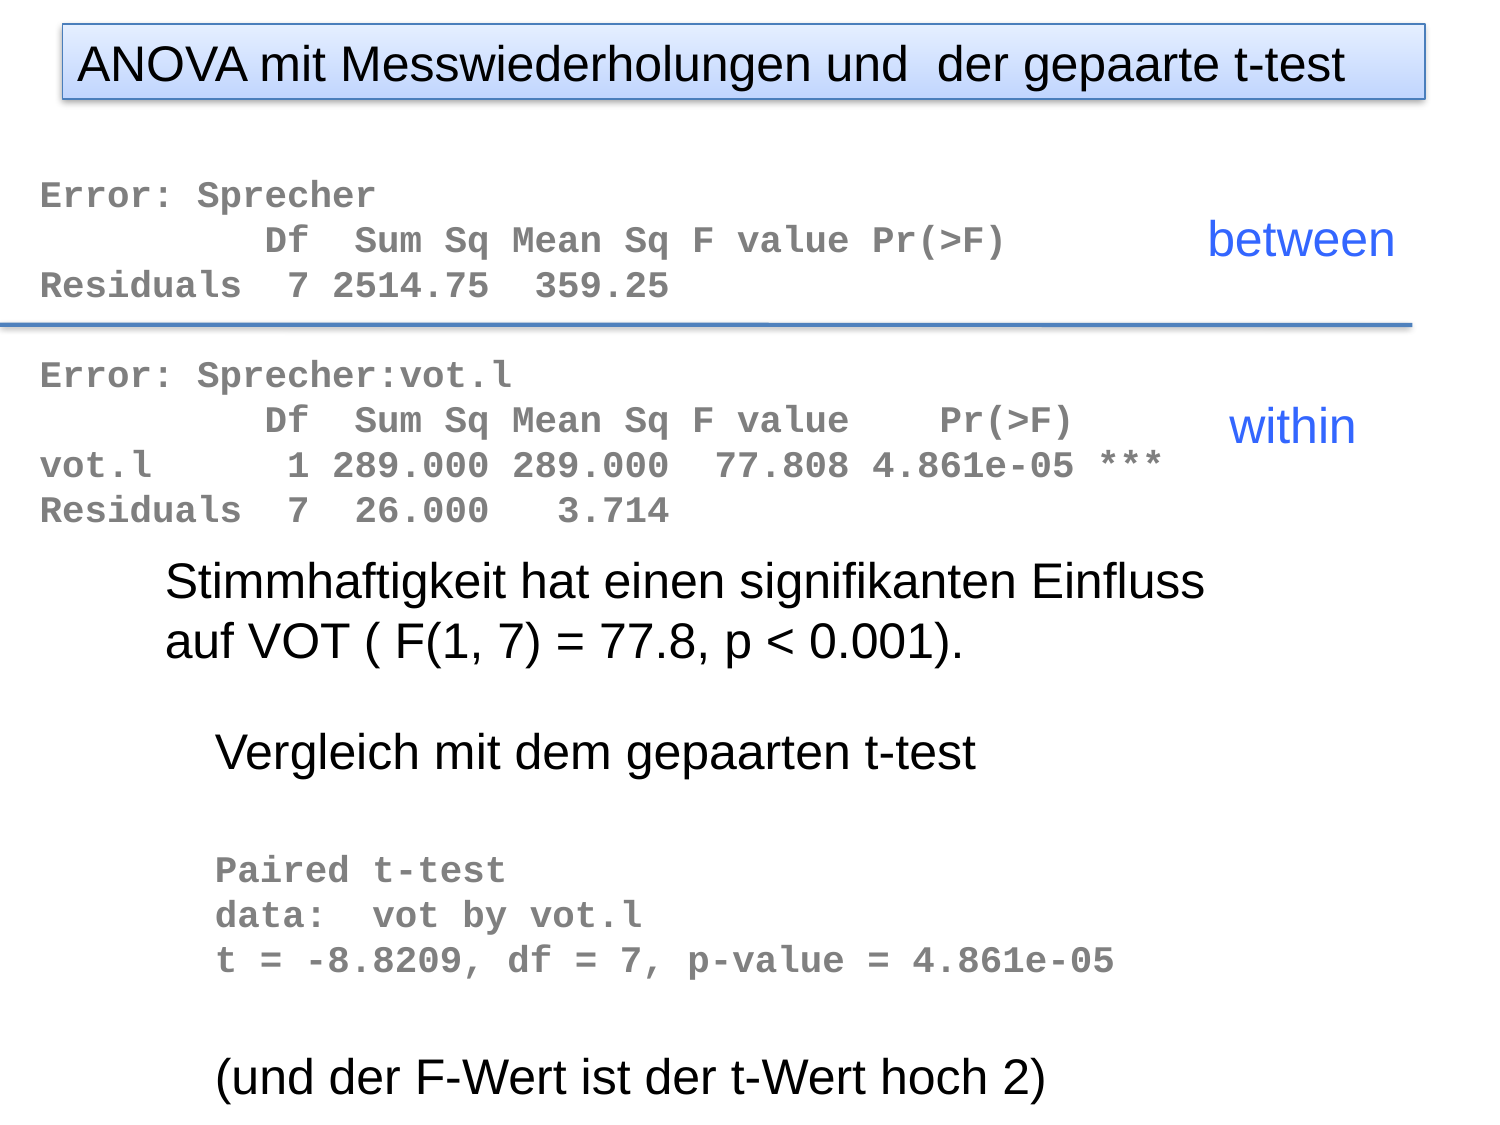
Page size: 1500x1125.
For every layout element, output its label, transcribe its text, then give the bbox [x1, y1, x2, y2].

text_box between [1192, 198, 1412, 274]
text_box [199, 712, 1238, 1114]
text_box Stimmhaftigkeit hat einen signifikanten Einfluss auf VOT ( F(1, 7) = 77.8, p < 0.001). [150, 540, 1238, 676]
text_box Error: Sprecher Df Sum Sq Mean Sq F value Pr(>F) Residuals 7 2514.75 359.25 Error: Sprecher:vot.l Df Sum Sq Mean Sq F value Pr(>F) vot.l 1 289.000 289.000 77.808 4.861e-05 *** Residuals 7 26.000 3.714 [24, 162, 1213, 321]
text_box within [1214, 386, 1372, 462]
text_box ANOVA mit Messwiederholungen und der gepaarte t-test [62, 23, 1426, 100]
text_box Error: Sprecher Df Sum Sq Mean Sq F value Pr(>F) Residuals 7 2514.75 359.25 Error: Sprecher:vot.l Df Sum Sq Mean Sq F value Pr(>F) vot.l 1 289.000 289.000 77.808 4.861e-05 *** Residuals 7 26.000 3.714 [24, 334, 1213, 537]
